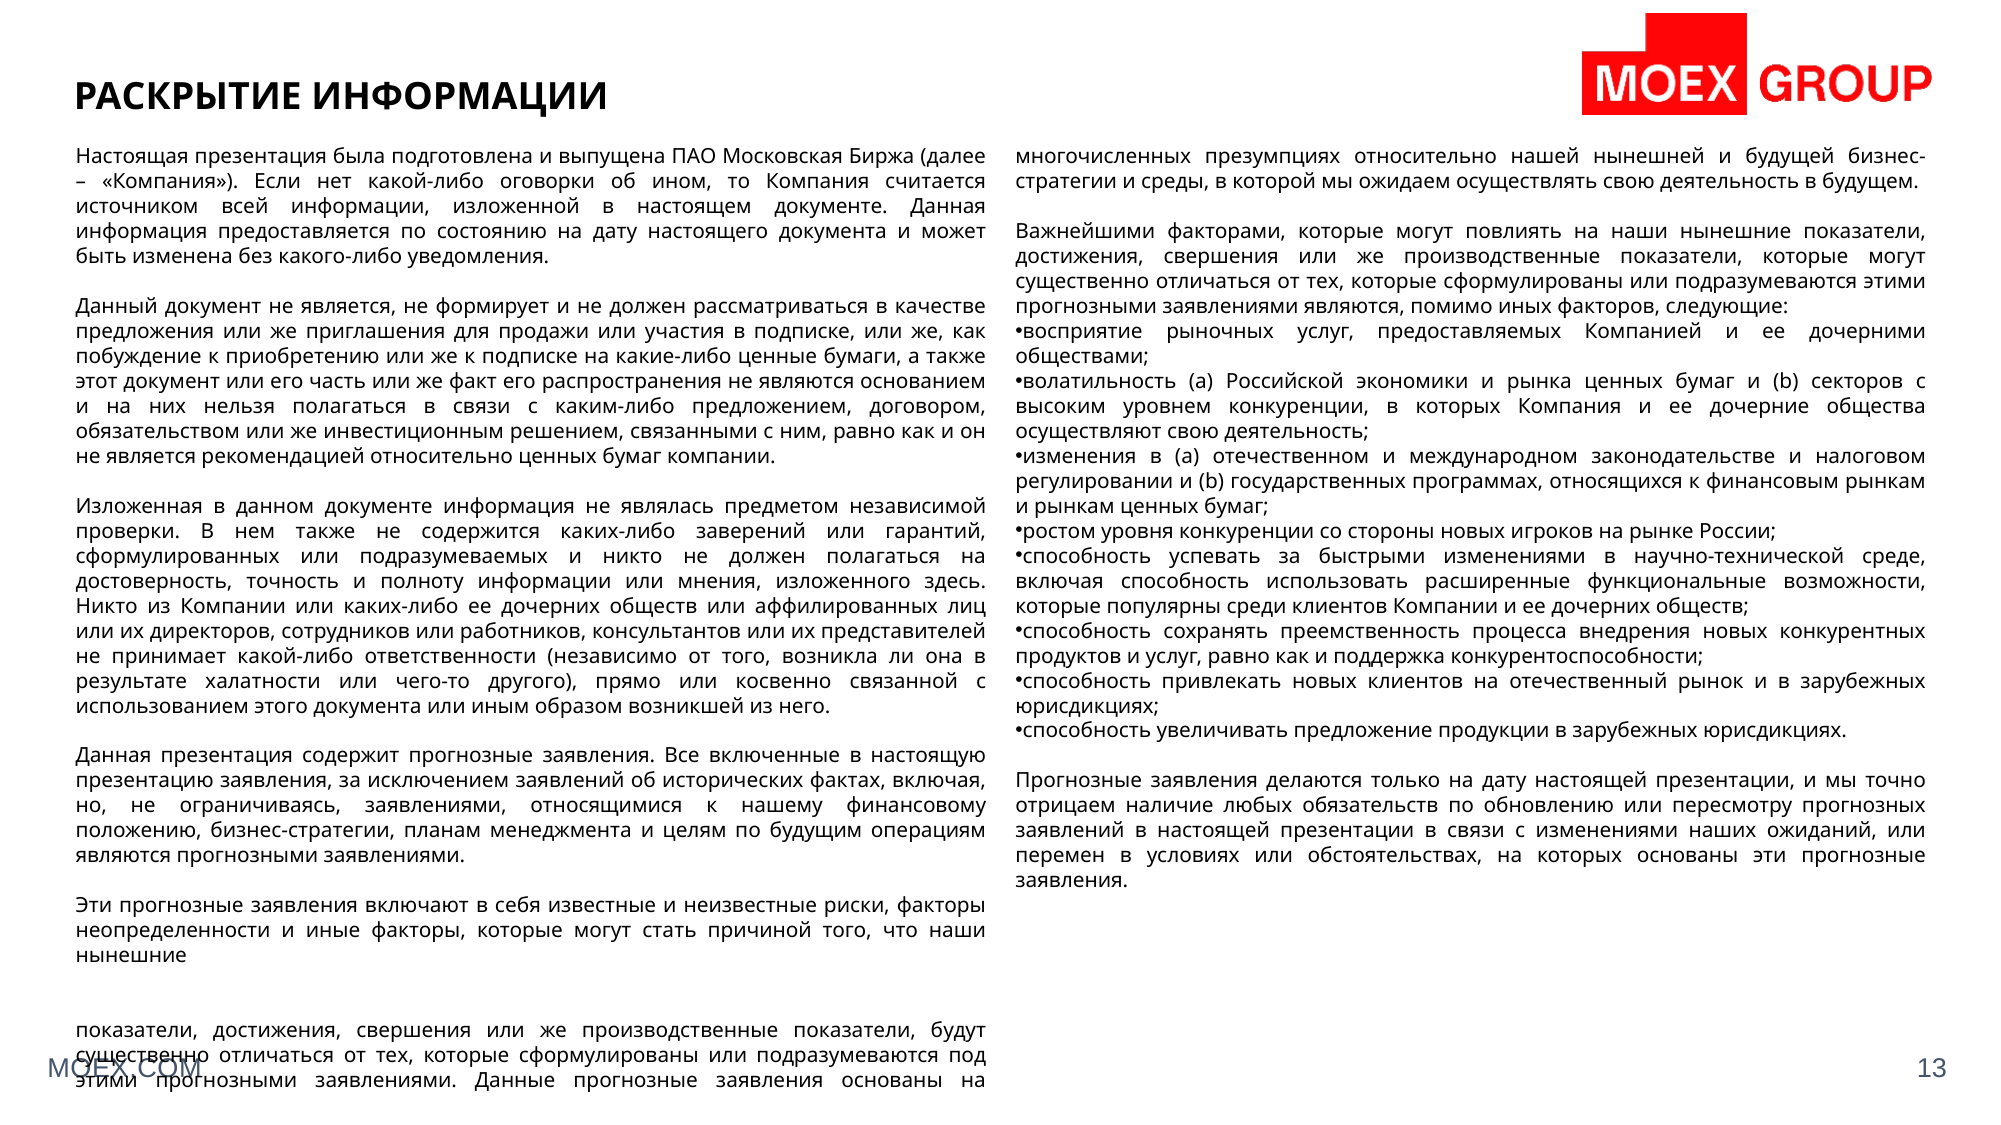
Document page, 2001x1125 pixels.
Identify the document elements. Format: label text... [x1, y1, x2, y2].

picture [1582, 13, 1941, 115]
text_box РАСКРЫТИЕ ИНФОРМАЦИИ [59, 70, 1276, 115]
text_box Настоящая презентация была подготовлена и выпущена ПАО Московская Биржа (далее – «Компания»). Если нет какой-либо оговорки об ином, то Компания считается источником всей информации, изложенной в настоящем документе. Данная информация предоставляется по состоянию на дату настоящего документа и может быть изменена без какого-либо уведомления. Данный документ не является, не формирует и не должен рассматриваться в качестве предложения или же приглашения для продажи или участия в подписке, или же, как побуждение к приобретению или же к подписке на какие-либо ценные бумаги, а также этот документ или его часть или же факт его распространения не являются основанием и на них нельзя полагаться в связи с каким-либо предложением, договором, обязательством или же инвестиционным решением, связанными с ним, равно как и он не является рекомендацией относительно ценных бумаг компании. Изложенная в данном документе информация не являлась предметом независимой проверки. В нем также не содержится каких-либо заверений или гарантий, сформулированных или подразумеваемых и никто не должен полагаться на достоверность, точность и полноту информации или мнения, изложенного здесь. Никто из Компании или каких-либо ее дочерних обществ или аффилированных лиц или их директоров, сотрудников или работников, консультантов или их представителей не принимает какой-либо ответственности (независимо от того, возникла ли она в результате халатности или чего-то другого), прямо или косвенно связанной с использованием этого документа или иным образом возникшей из него. Данная презентация содержит прогнозные заявления. Все включенные в настоящую презентацию заявления, за исключением заявлений об исторических фактах, включая, но, не ограничиваясь, заявлениями, относящимися к нашему финансовому положению, бизнес-стратегии, планам менеджмента и целям по будущим операциям являются прогнозными заявлениями. Эти прогнозные заявления включают в себя известные и неизвестные риски, факторы неопределенности и иные факторы, которые могут стать причиной того, что наши нынешние показатели, достижения, свершения или же производственные показатели, будут существенно отличаться от тех, которые сформулированы или подразумеваются под этими прогнозными заявлениями. Данные прогнозные заявления основаны на многочисленных презумпциях относительно нашей нынешней и будущей бизнес-стратегии и среды, в которой мы ожидаем осуществлять свою деятельность в будущем. Важнейшими факторами, которые могут повлиять на наши нынешние показатели, достижения, свершения или же производственные показатели, которые могут существенно отличаться от тех, которые сформулированы или подразумеваются этими прогнозными заявлениями являются, помимо иных факторов, следующие: восприятие рыночных услуг, предоставляемых Компанией и ее дочерними обществами; волатильность (а) Российской экономики и рынка ценных бумаг и (b) секторов с высоким уровнем конкуренции, в которых Компания и ее дочерние общества осуществляют свою деятельность; изменения в (a) отечественном и международном законодательстве и налоговом регулировании и (b) государственных программах, относящихся к финансовым рынкам и рынкам ценных бумаг; ростом уровня конкуренции со стороны новых игроков на рынке России; способность успевать за быстрыми изменениями в научно-технической среде, включая способность использовать расширенные функциональные возможности, которые популярны среди клиентов Компании и ее дочерних обществ; способность сохранять преемственность процесса внедрения новых конкурентных продуктов и услуг, равно как и поддержка конкурентоспособности; способность привлекать новых клиентов на отечественный рынок и в зарубежных юрисдикциях; способность увеличивать предложение продукции в зарубежных юрисдикциях. Прогнозные заявления делаются только на дату настоящей презентации, и мы точно отрицаем наличие любых обязательств по обновлению или пересмотру прогнозных заявлений в настоящей презентации в связи с изменениями наших ожиданий, или перемен в условиях или обстоятельствах, на которых основаны эти прогнозные заявления. [31, 135, 1941, 1104]
